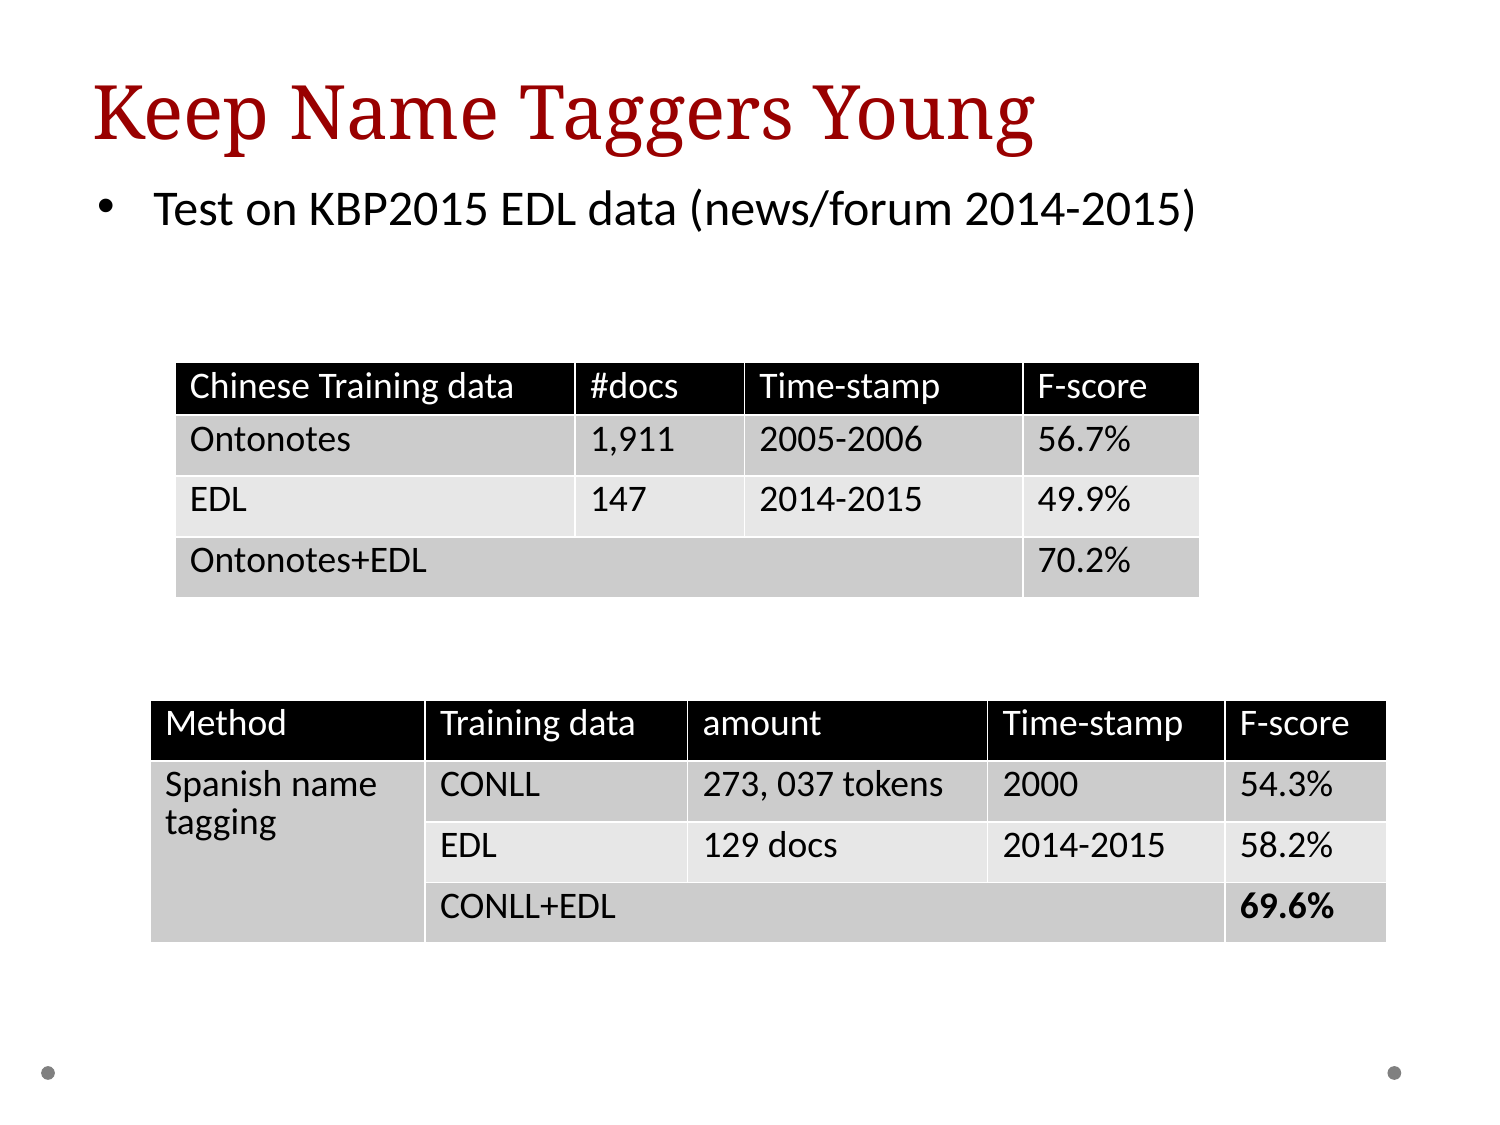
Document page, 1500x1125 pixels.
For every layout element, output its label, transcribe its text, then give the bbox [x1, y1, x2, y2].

table_cell Spanish name tagging [151, 762, 424, 942]
table_cell 56.7% [1024, 416, 1199, 475]
table_cell CONLL [426, 762, 687, 821]
table_header Training data [426, 701, 687, 760]
table_header #docs [576, 363, 744, 414]
table_header Time-stamp [745, 363, 1022, 414]
list Test on KBP2015 EDL data (news/forum 2014-2015) [82, 167, 1433, 1085]
table_header F-score [1226, 701, 1386, 760]
table_cell 1,911 [576, 416, 744, 475]
table_header F-score [1024, 363, 1199, 414]
table_cell 69.6% [1226, 883, 1386, 942]
table_cell 273, 037 tokens [688, 762, 987, 821]
table_cell EDL [176, 477, 574, 536]
table_header amount [688, 701, 987, 760]
table_header Chinese Training data [176, 363, 574, 414]
table_cell 70.2% [1024, 538, 1199, 597]
table_header Time-stamp [988, 701, 1224, 760]
table_cell 2014-2015 [988, 823, 1224, 882]
table_cell 147 [576, 477, 744, 536]
table_cell 49.9% [1024, 477, 1199, 536]
table_cell 2000 [988, 762, 1224, 821]
table_cell EDL [426, 823, 687, 882]
title Keep Name Taggers Young [77, 0, 1428, 188]
table_cell 58.2% [1226, 823, 1386, 882]
table_cell Ontonotes+EDL [176, 538, 1022, 597]
table_cell CONLL+EDL [426, 883, 1224, 942]
table_cell Ontonotes [176, 416, 574, 475]
table_cell 54.3% [1226, 762, 1386, 821]
table_cell 2014-2015 [745, 477, 1022, 536]
table_cell 2005-2006 [745, 416, 1022, 475]
table_header Method [151, 701, 424, 760]
table_cell 129 docs [688, 823, 987, 882]
